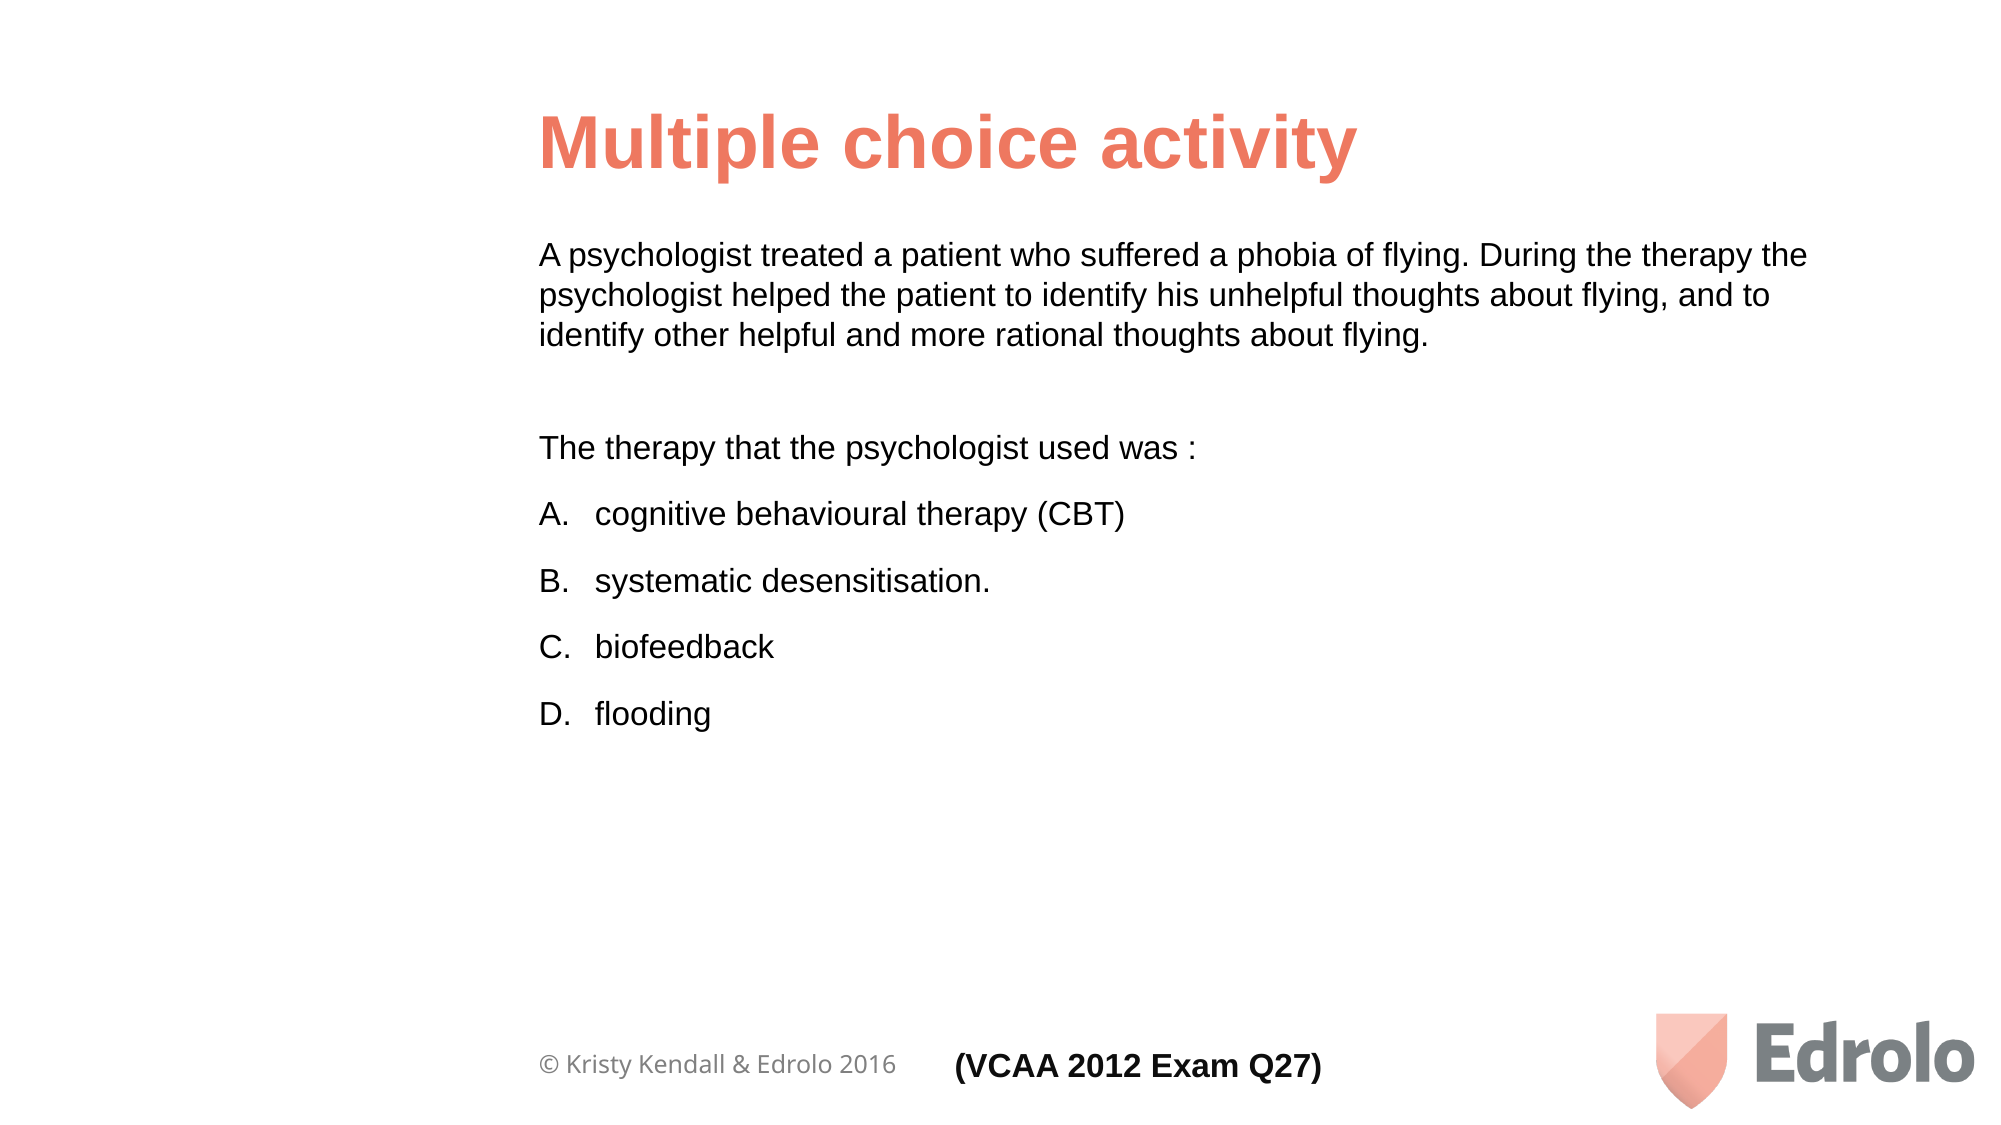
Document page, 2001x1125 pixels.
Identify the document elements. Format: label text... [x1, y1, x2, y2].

list A psychologist treated a patient who suffered a phobia of flying. During the therapy the psychologist helped the patient to identify his unhelpful thoughts about flying, and to identify other helpful and more rational thoughts about flying. The therapy that the psychologist used was : cognitive behavioural therapy (CBT) systematic desensitisation. biofeedback flooding [523, 233, 1900, 968]
text_box (VCAA 2012 Exam Q27) [939, 1036, 1338, 1092]
title Multiple choice activity [523, 45, 1900, 233]
